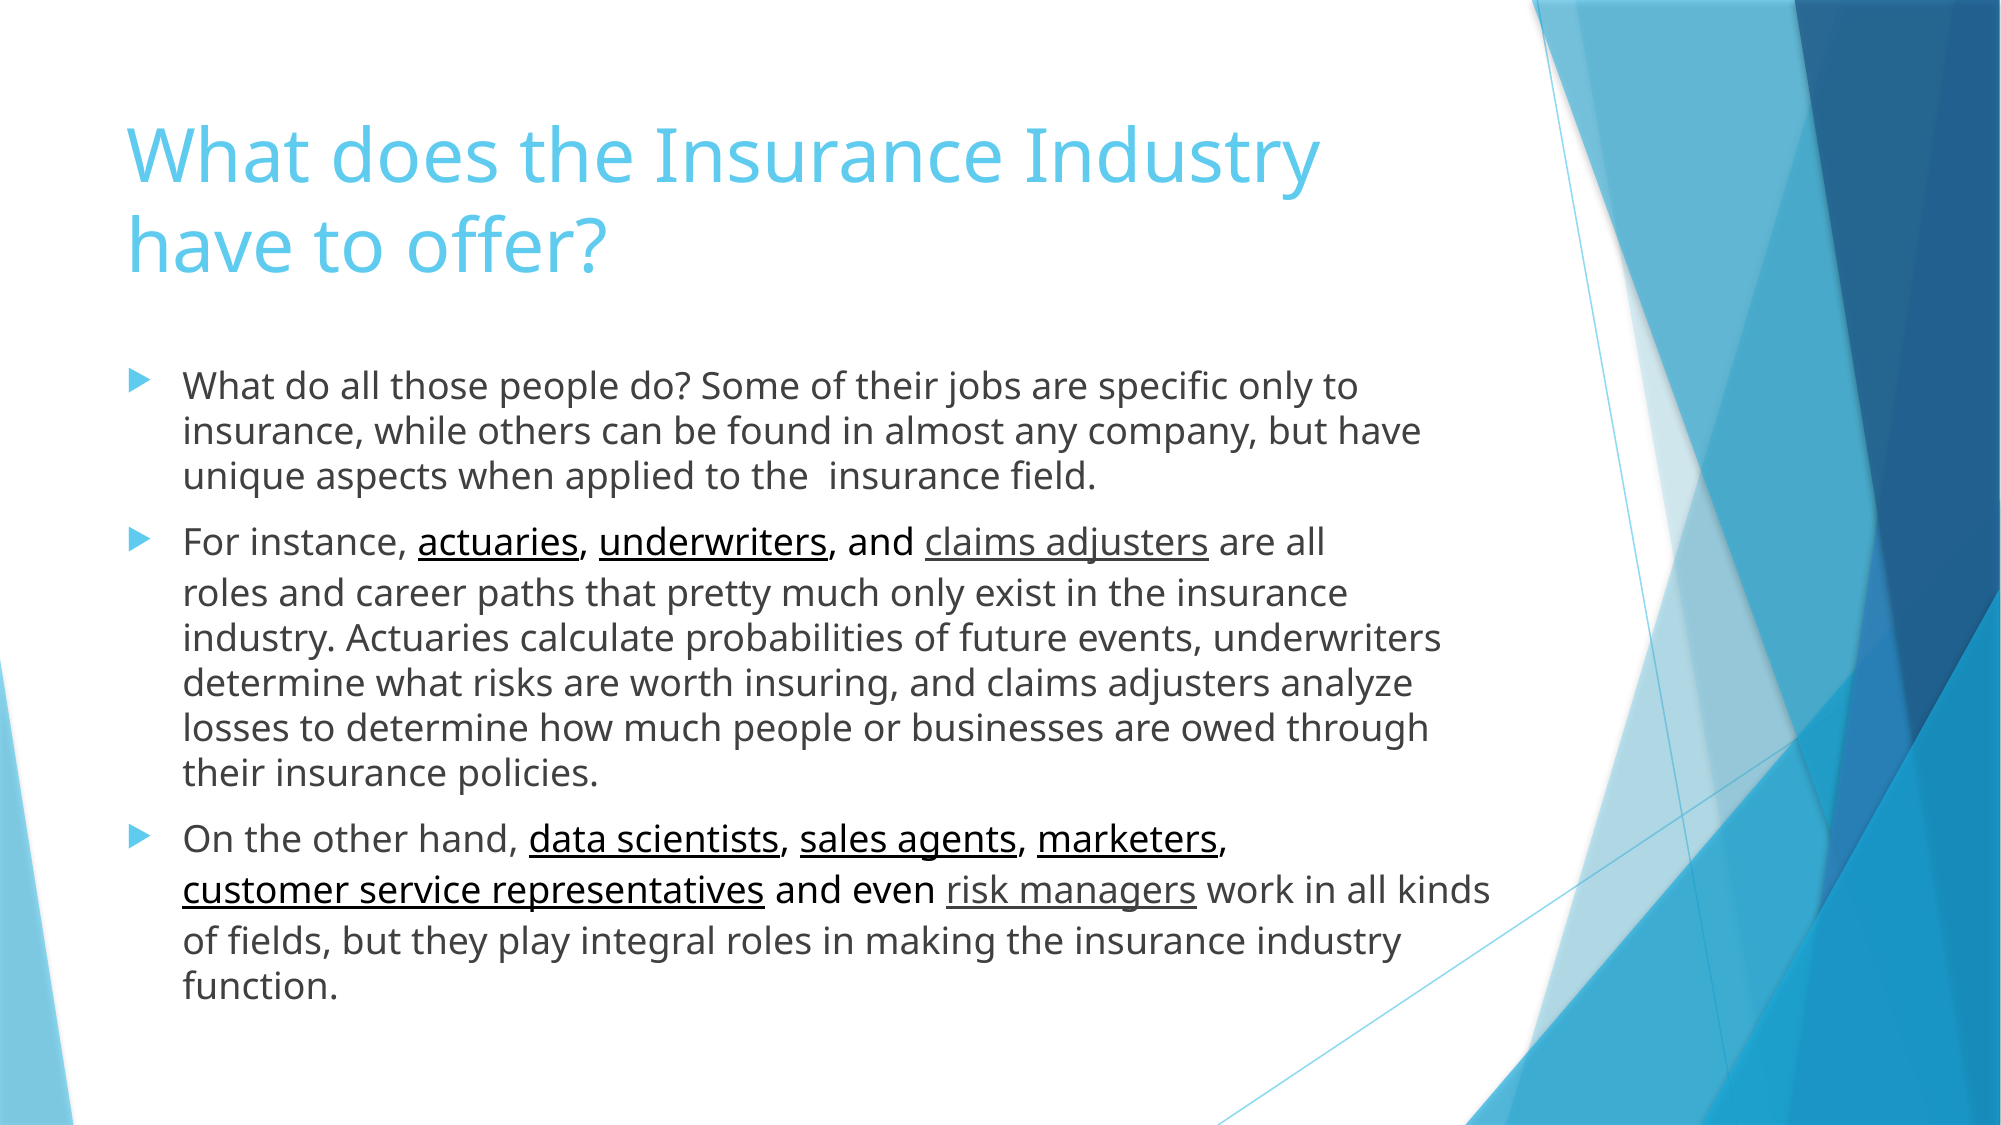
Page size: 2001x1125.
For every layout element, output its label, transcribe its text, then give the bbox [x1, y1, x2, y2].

title What does the Insurance Industry have to offer? [111, 99, 1522, 317]
list What do all those people do? Some of their jobs are specific only to insurance, while others can be found in almost any company, but have unique aspects when applied to the insurance field. For instance, actuaries, underwriters, and claims adjusters are all roles and career paths that pretty much only exist in the insurance industry. Actuaries calculate probabilities of future events, underwriters determine what risks are worth insuring, and claims adjusters analyze losses to determine how much people or businesses are owed through their insurance policies. On the other hand, data scientists, sales agents, marketers, customer service representatives and even risk managers work in all kinds of fields, but they play integral roles in making the insurance industry function. [111, 354, 1522, 992]
